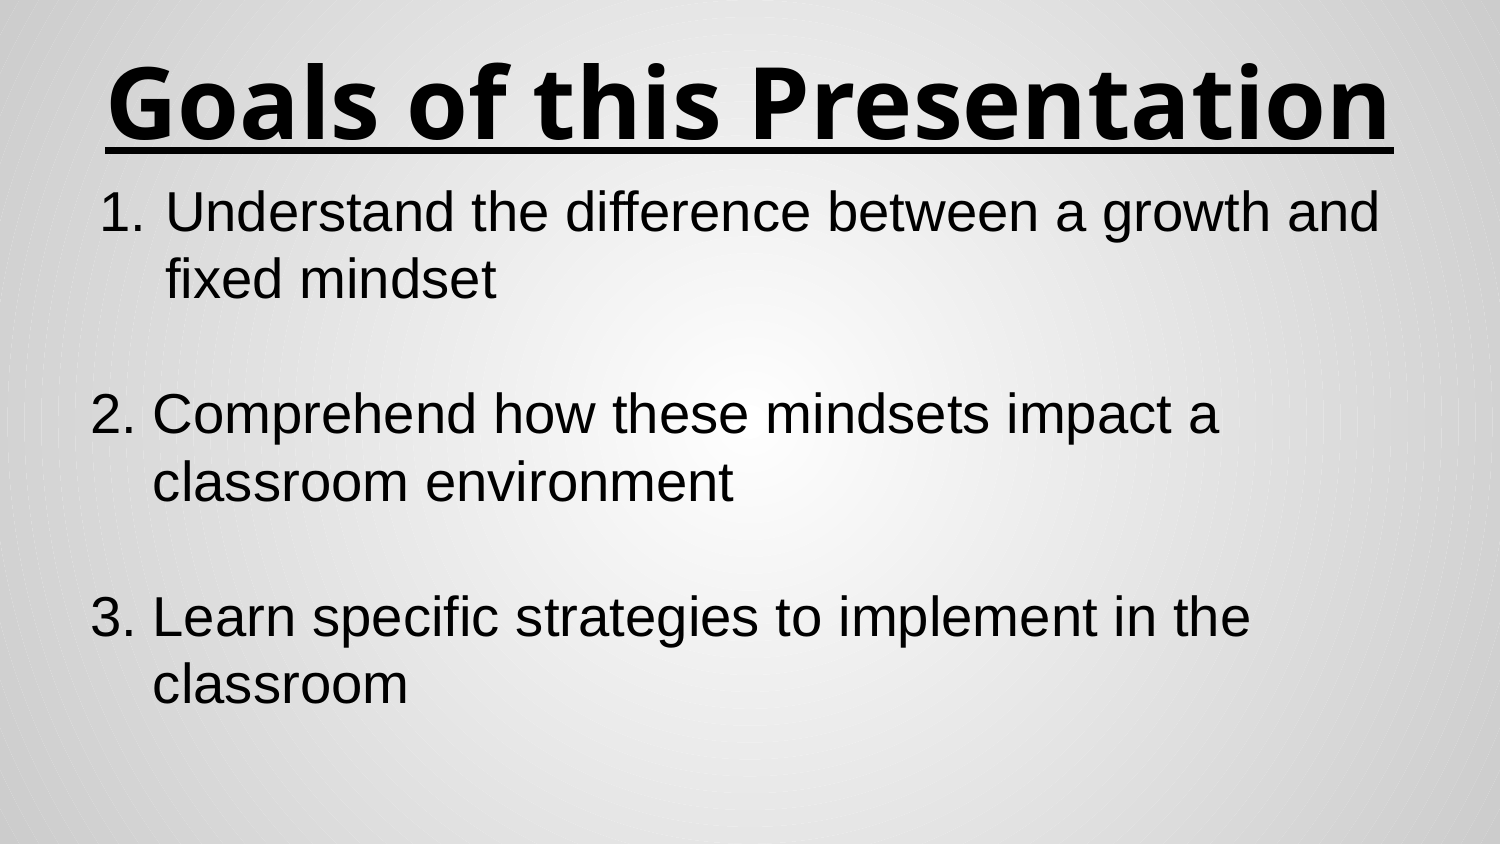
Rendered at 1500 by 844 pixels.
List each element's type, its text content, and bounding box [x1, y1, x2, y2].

title Goals of this Presentation [75, 33, 1425, 159]
list Understand the difference between a growth and fixed mindset 2. Comprehend how these mindsets impact a classroom environment 3. Learn specific strategies to implement in the classroom [75, 159, 1425, 829]
